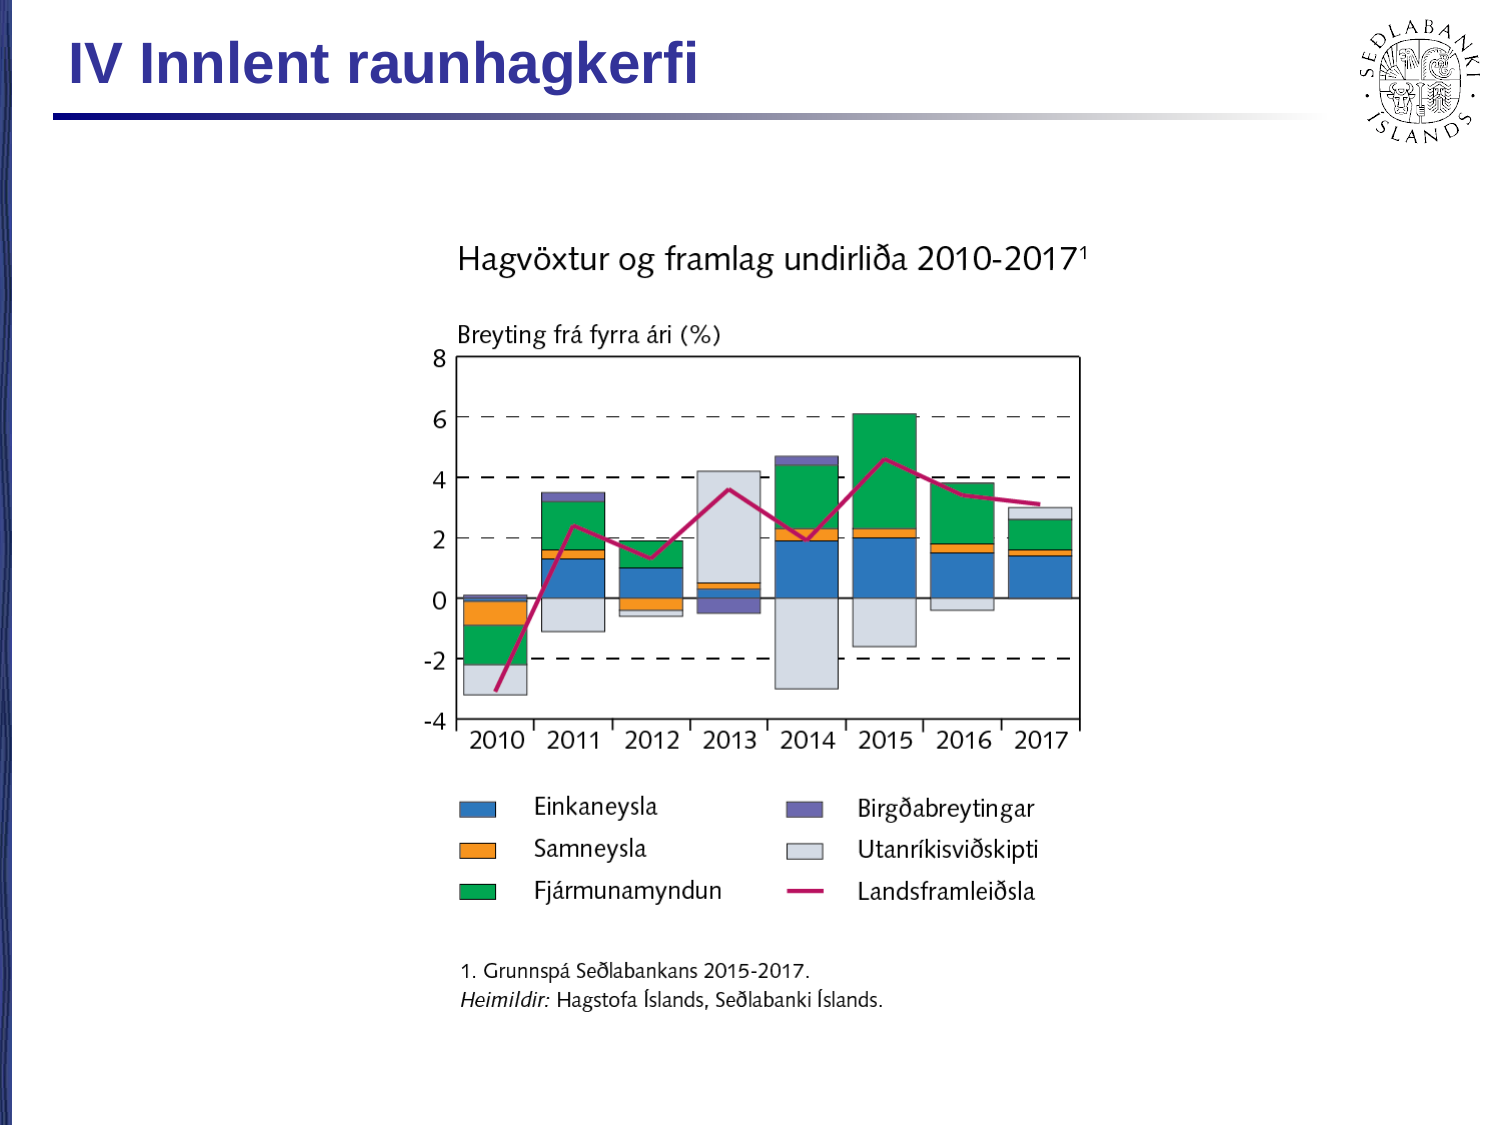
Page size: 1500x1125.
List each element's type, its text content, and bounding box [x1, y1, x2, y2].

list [423, 195, 1089, 1012]
picture [0, 0, 12, 1125]
title IV Innlent raunhagkerfi [52, 10, 1330, 111]
picture [1357, 18, 1482, 149]
